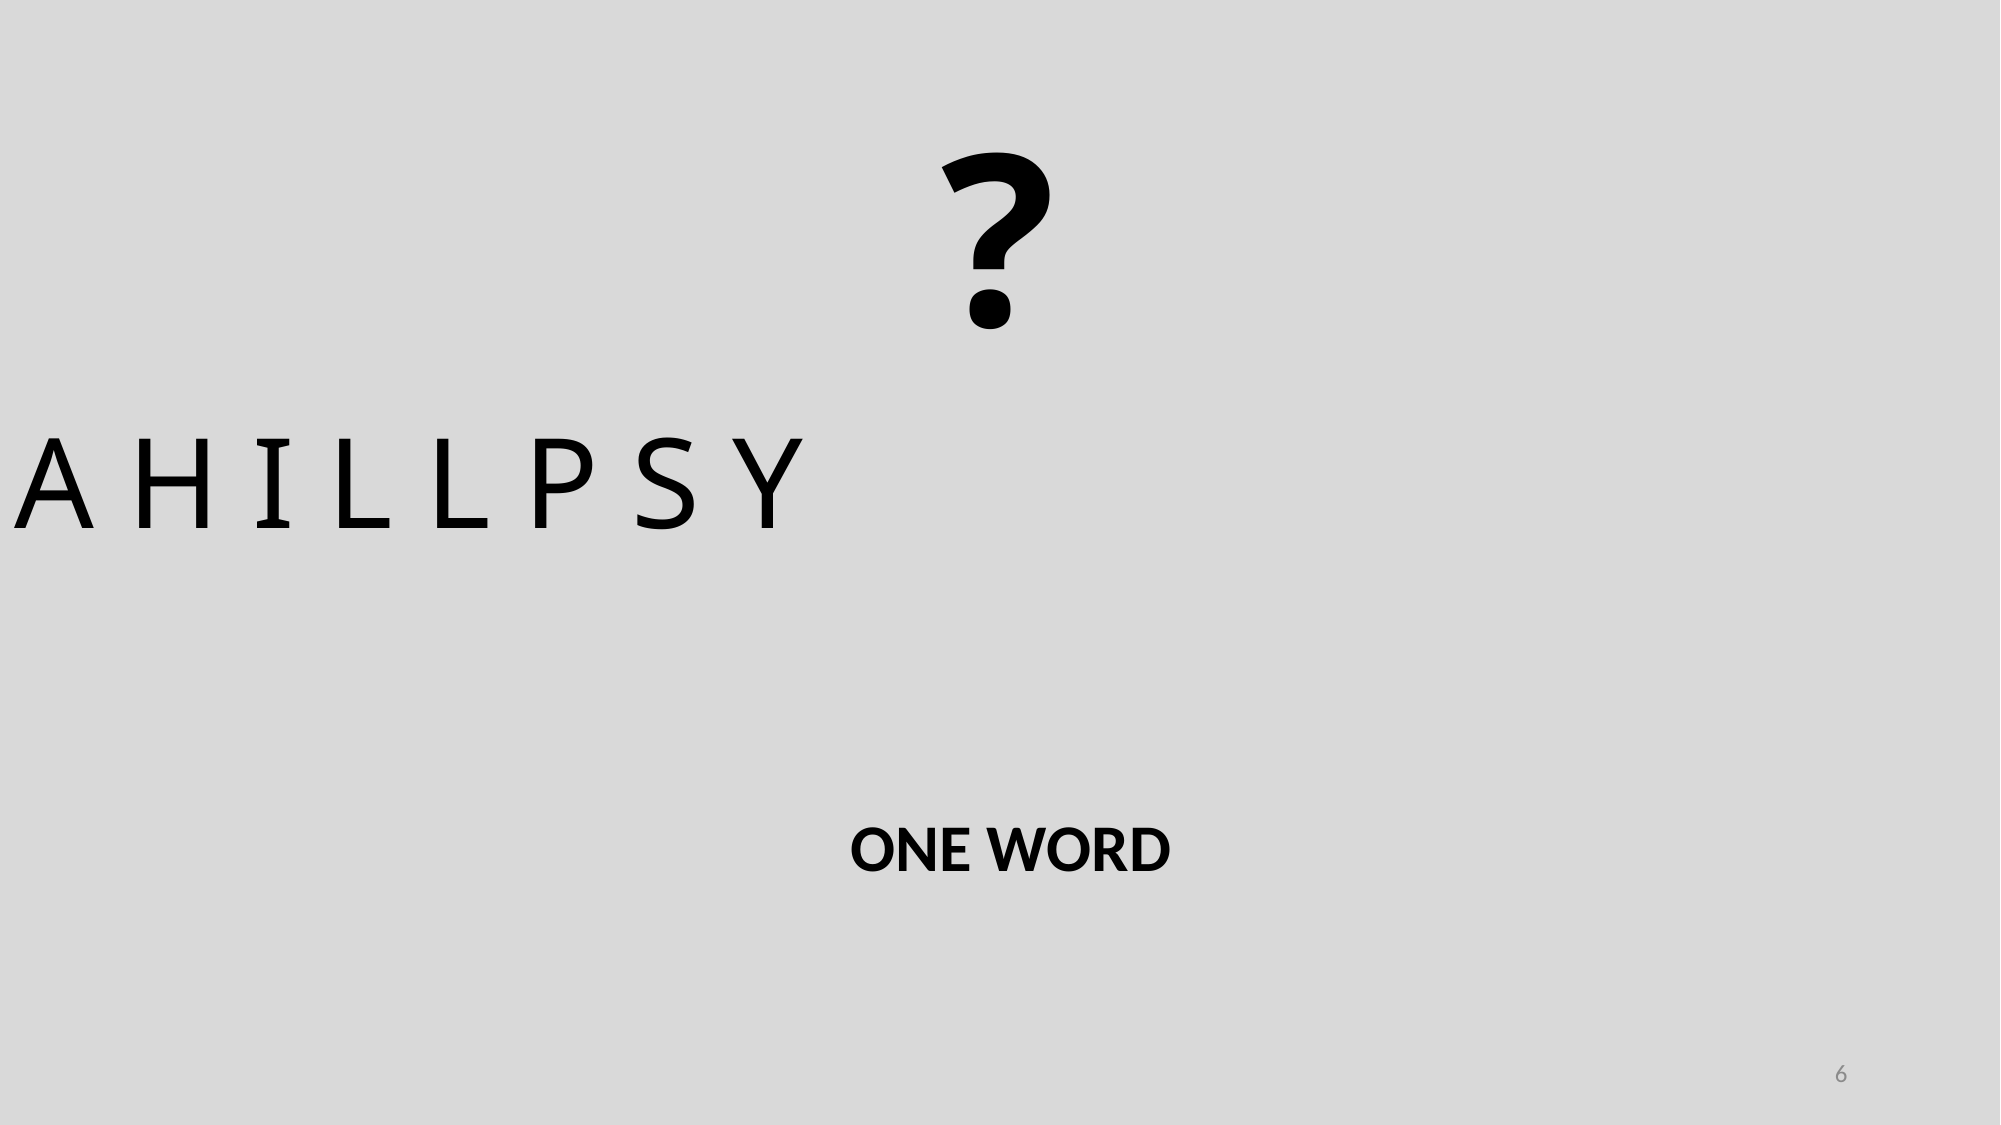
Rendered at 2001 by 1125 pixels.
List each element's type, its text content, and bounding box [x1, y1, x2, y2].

text_box A H I L L P S Y [0, 395, 2000, 561]
text_box ? [927, 79, 1182, 383]
slide_number 6 [1412, 1042, 1863, 1103]
text_box ONE WORD [835, 797, 1233, 892]
